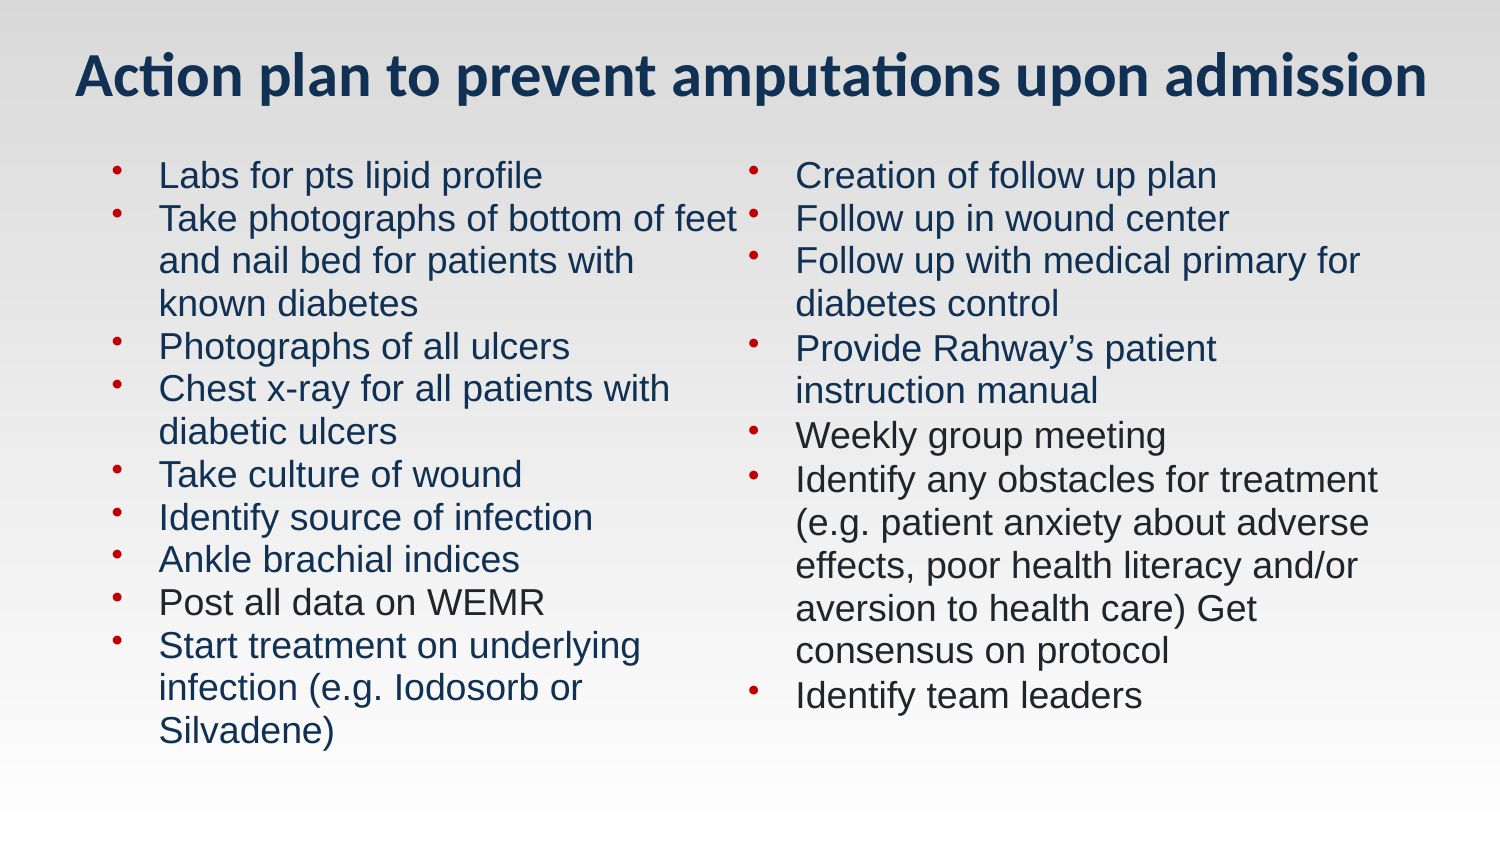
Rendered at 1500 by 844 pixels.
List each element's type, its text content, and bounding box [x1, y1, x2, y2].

list Labs for pts lipid profile Take photographs of bottom of feet and nail bed for patients with known diabetes Photographs of all ulcers Chest x-ray for all patients with diabetic ulcers Take culture of wound Identify source of infection Ankle brachial indices Post all data on WEMR Start treatment on underlying infection (e.g. Iodosorb or Silvadene) Creation of follow up plan Follow up in wound center Follow up with medical primary for diabetes control Provide Rahway’s patient instruction manual Weekly group meeting Identify any obstacles for treatment (e.g. patient anxiety about adverse effects, poor health literacy and/or aversion to health care) Get consensus on protocol Identify team leaders [96, 146, 1400, 580]
title Action plan to prevent amputations upon admission [20, 26, 1486, 190]
